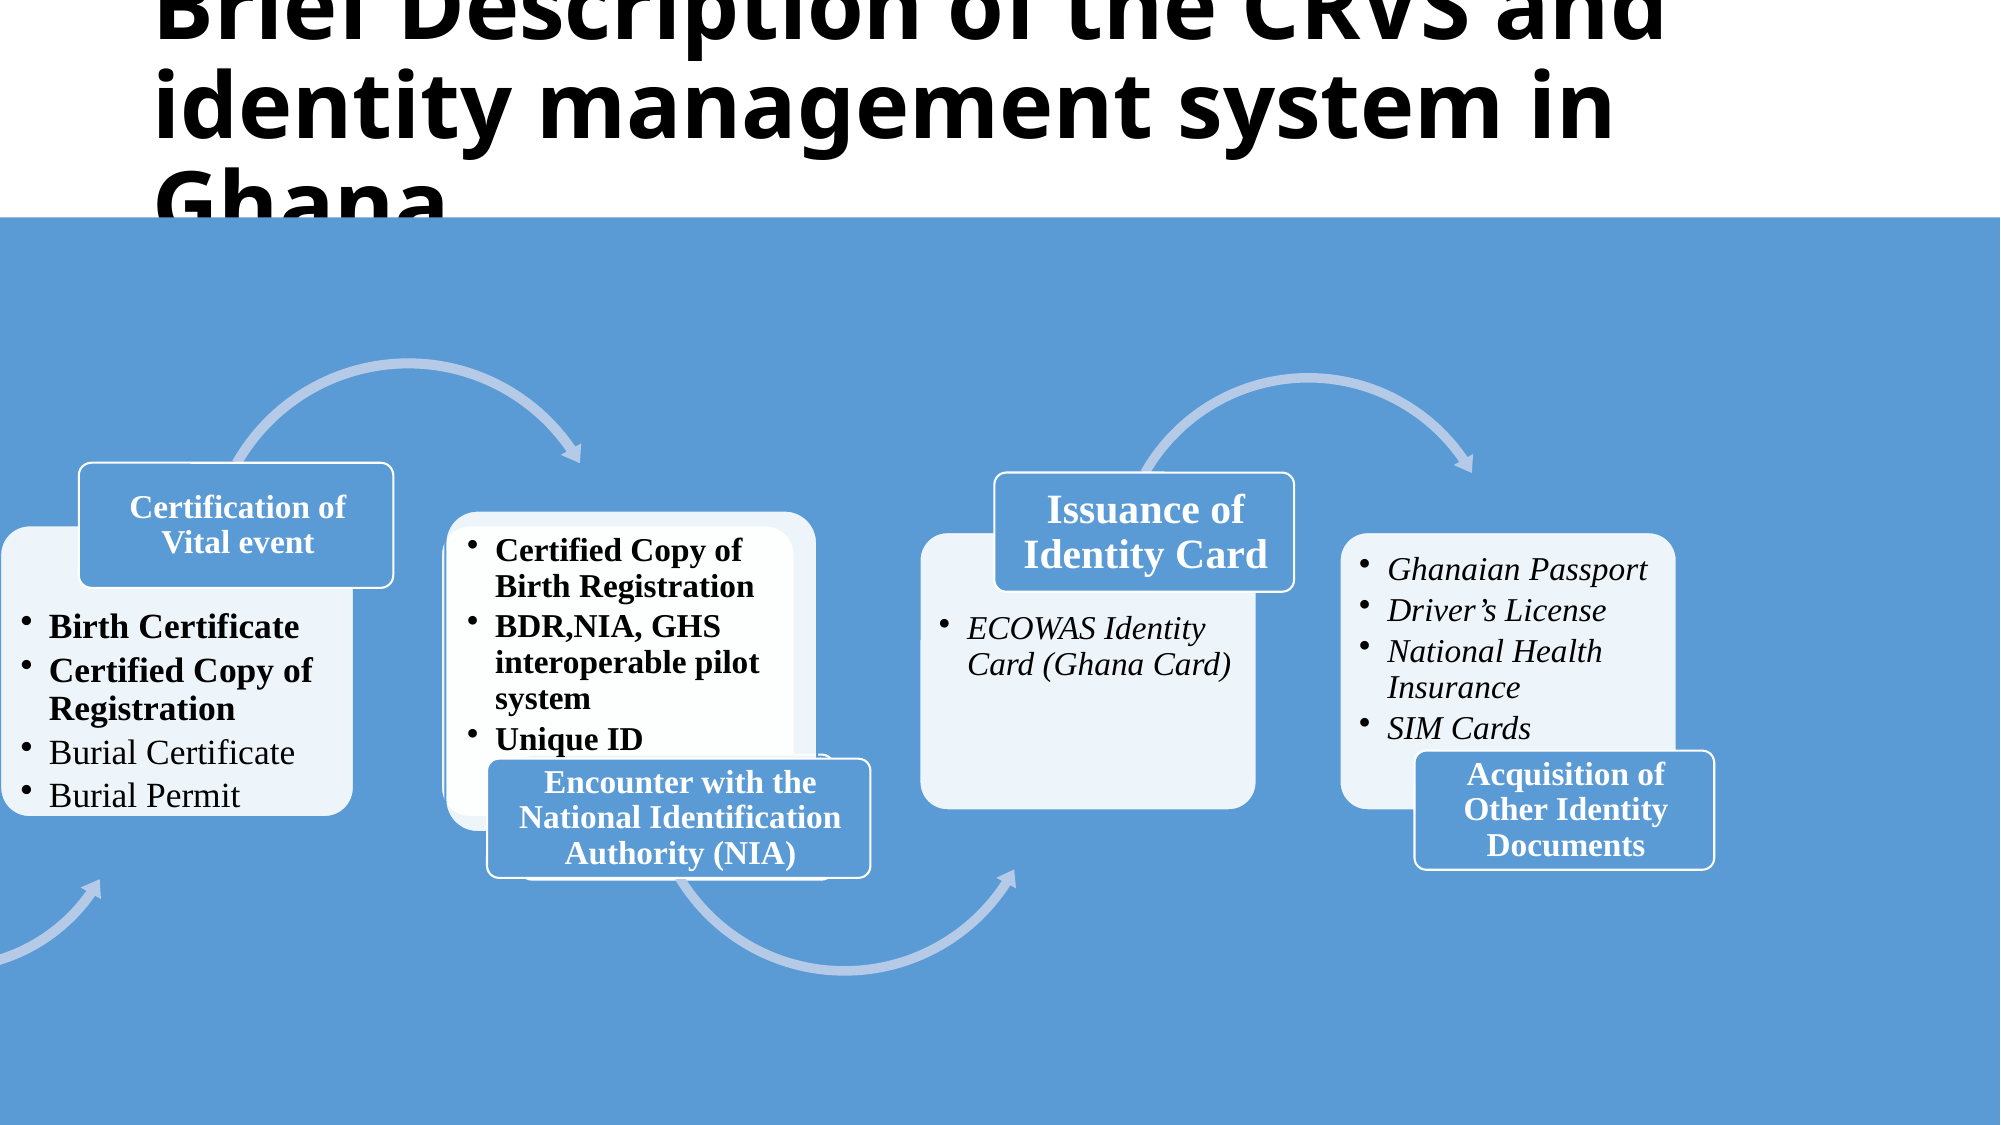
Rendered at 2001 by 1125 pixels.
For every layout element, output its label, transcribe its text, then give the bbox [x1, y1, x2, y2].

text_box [439, 273, 1715, 1069]
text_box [0, 273, 439, 1069]
text_box [0, 216, 2000, 1125]
title Brief Description of the CRVS and identity management system in Ghana [137, 0, 1863, 216]
